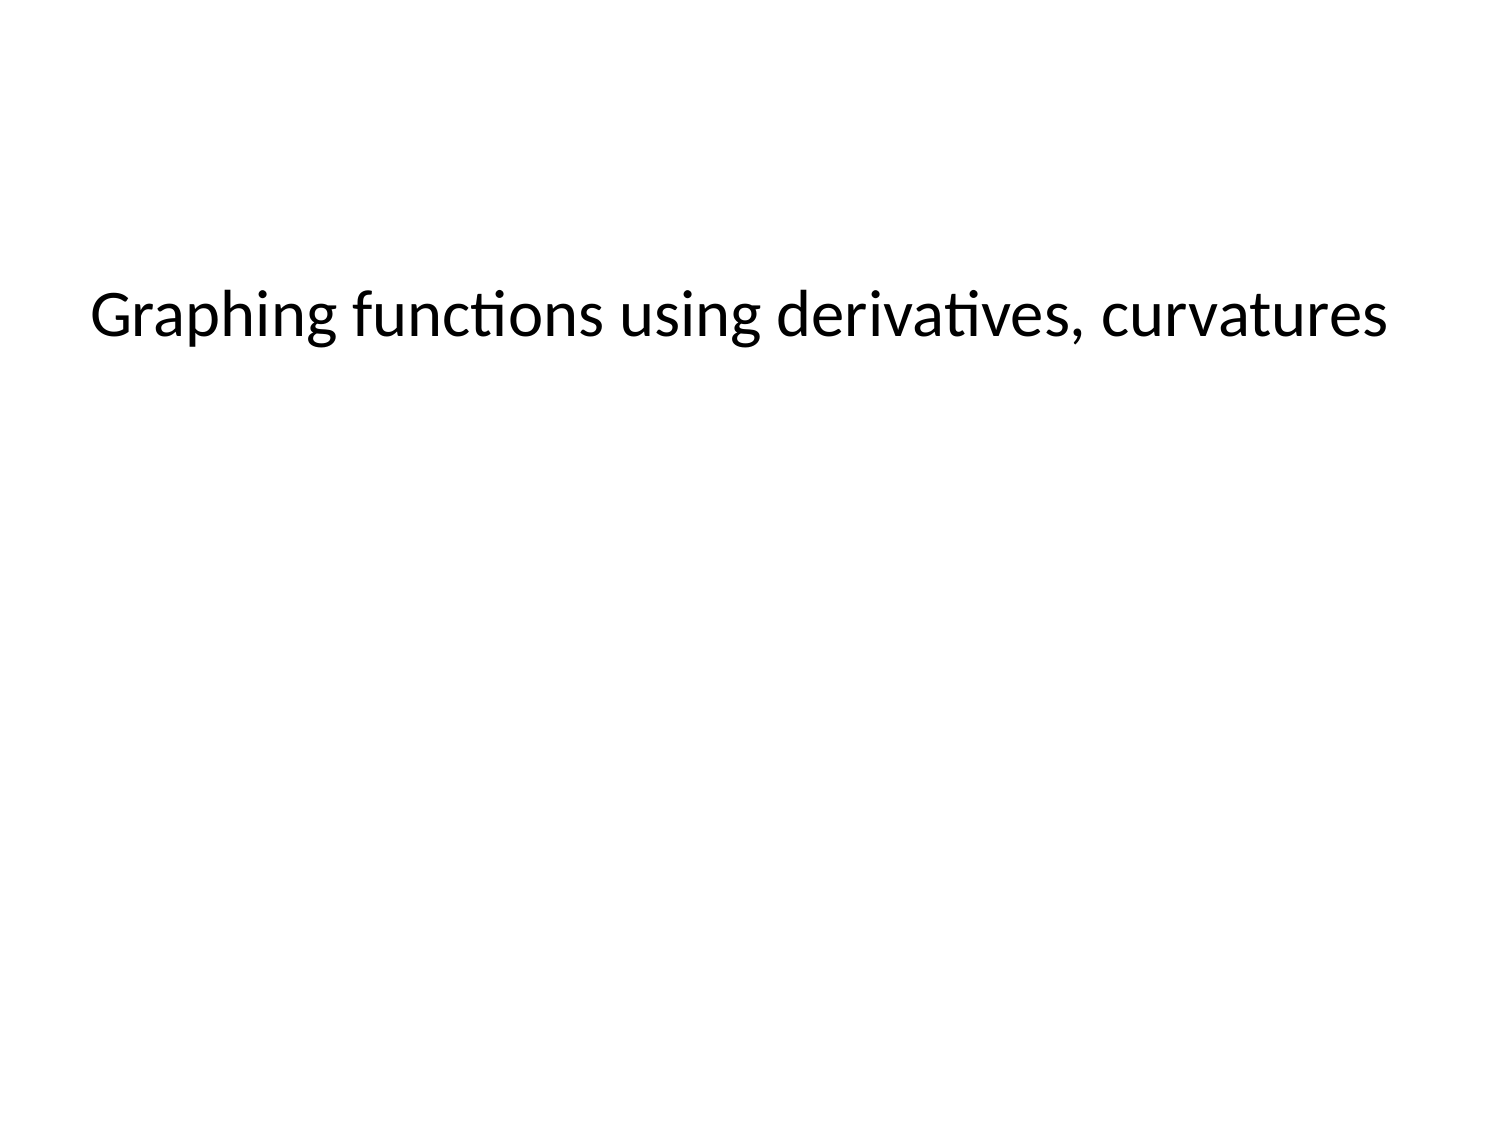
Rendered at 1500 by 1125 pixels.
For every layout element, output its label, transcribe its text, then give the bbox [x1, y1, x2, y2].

list Graphing functions using derivatives, curvatures [75, 262, 1425, 1005]
